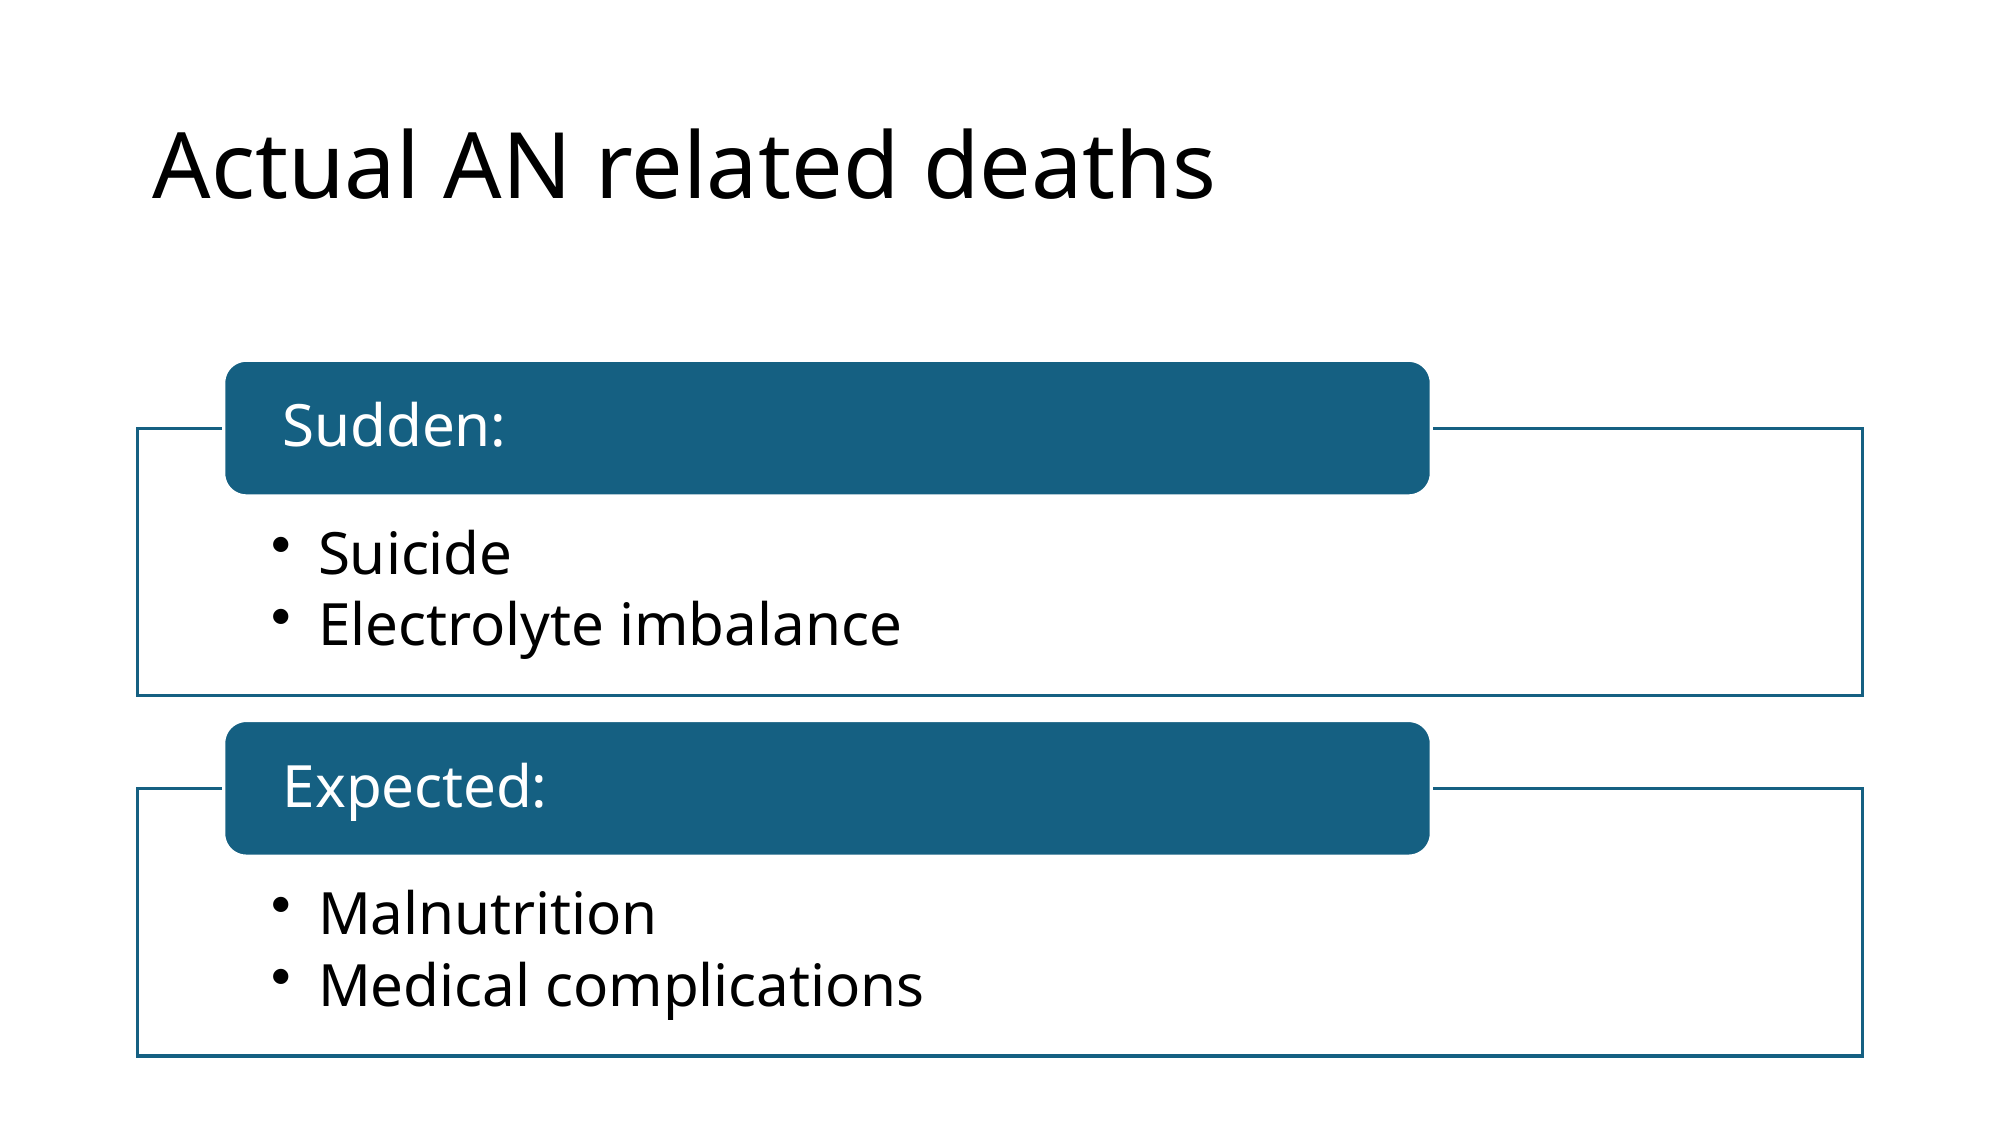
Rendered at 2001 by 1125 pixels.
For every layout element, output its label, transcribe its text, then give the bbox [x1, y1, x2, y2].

title Actual AN related deaths [137, 59, 1863, 278]
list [136, 350, 1863, 1066]
